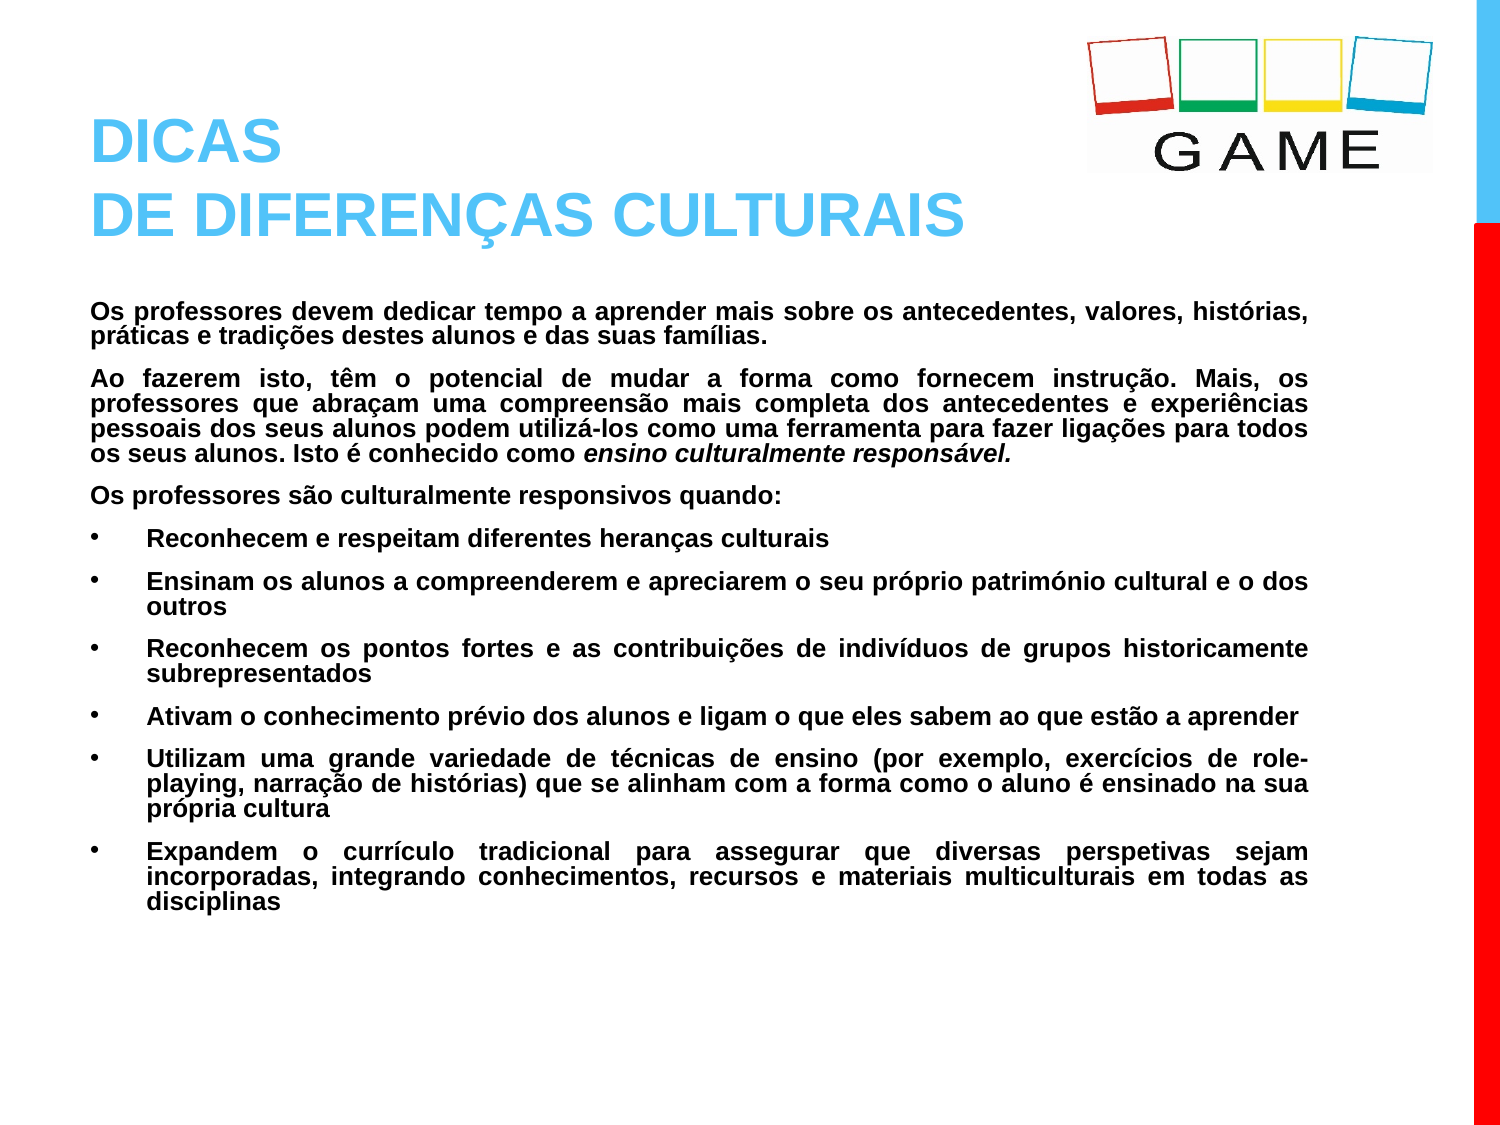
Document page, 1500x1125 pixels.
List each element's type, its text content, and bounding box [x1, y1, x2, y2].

picture [1087, 36, 1433, 173]
title DICAS DE DIFERENÇAS CULTURAIS [75, 31, 1025, 257]
list Os professores devem dedicar tempo a aprender mais sobre os antecedentes, valores, histórias, práticas e tradições destes alunos e das suas famílias. Ao fazerem isto, têm o potencial de mudar a forma como fornecem instrução. Mais, os professores que abraçam uma compreensão mais completa dos antecedentes e experiências pessoais dos seus alunos podem utilizá-los como uma ferramenta para fazer ligações para todos os seus alunos. Isto é conhecido como ensino culturalmente responsável. Os professores são culturalmente responsivos quando: Reconhecem e respeitam diferentes heranças culturais Ensinam os alunos a compreenderem e apreciarem o seu próprio património cultural e o dos outros Reconhecem os pontos fortes e as contribuições de indivíduos de grupos historicamente subrepresentados Ativam o conhecimento prévio dos alunos e ligam o que eles sabem ao que estão a aprender Utilizam uma grande variedade de técnicas de ensino (por exemplo, exercícios de role-playing, narração de histórias) que se alinham com a forma como o aluno é ensinado na sua própria cultura Expandem o currículo tradicional para assegurar que diversas perspetivas sejam incorporadas, integrando conhecimentos, recursos e materiais multiculturais em todas as disciplinas [75, 292, 1325, 1010]
